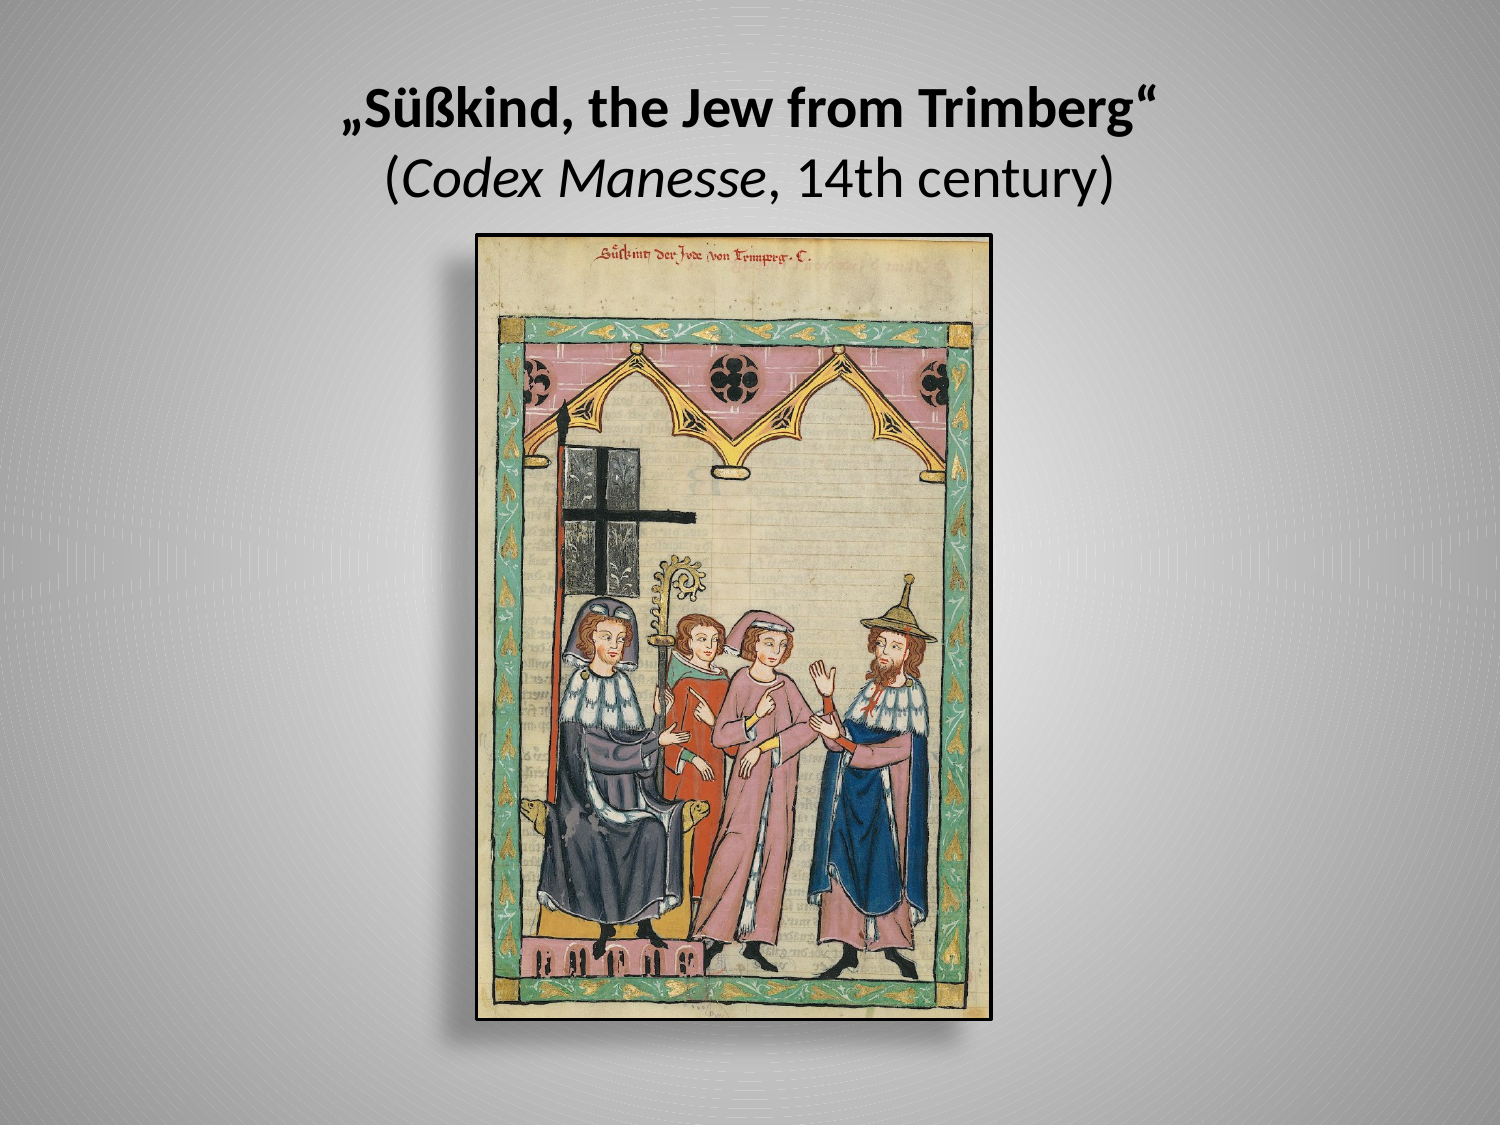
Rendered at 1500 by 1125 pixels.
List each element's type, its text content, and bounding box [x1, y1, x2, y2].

title „Süßkind, the Jew from Trimberg“ (Codex Manesse, 14th century) [75, 45, 1425, 233]
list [477, 236, 990, 1018]
